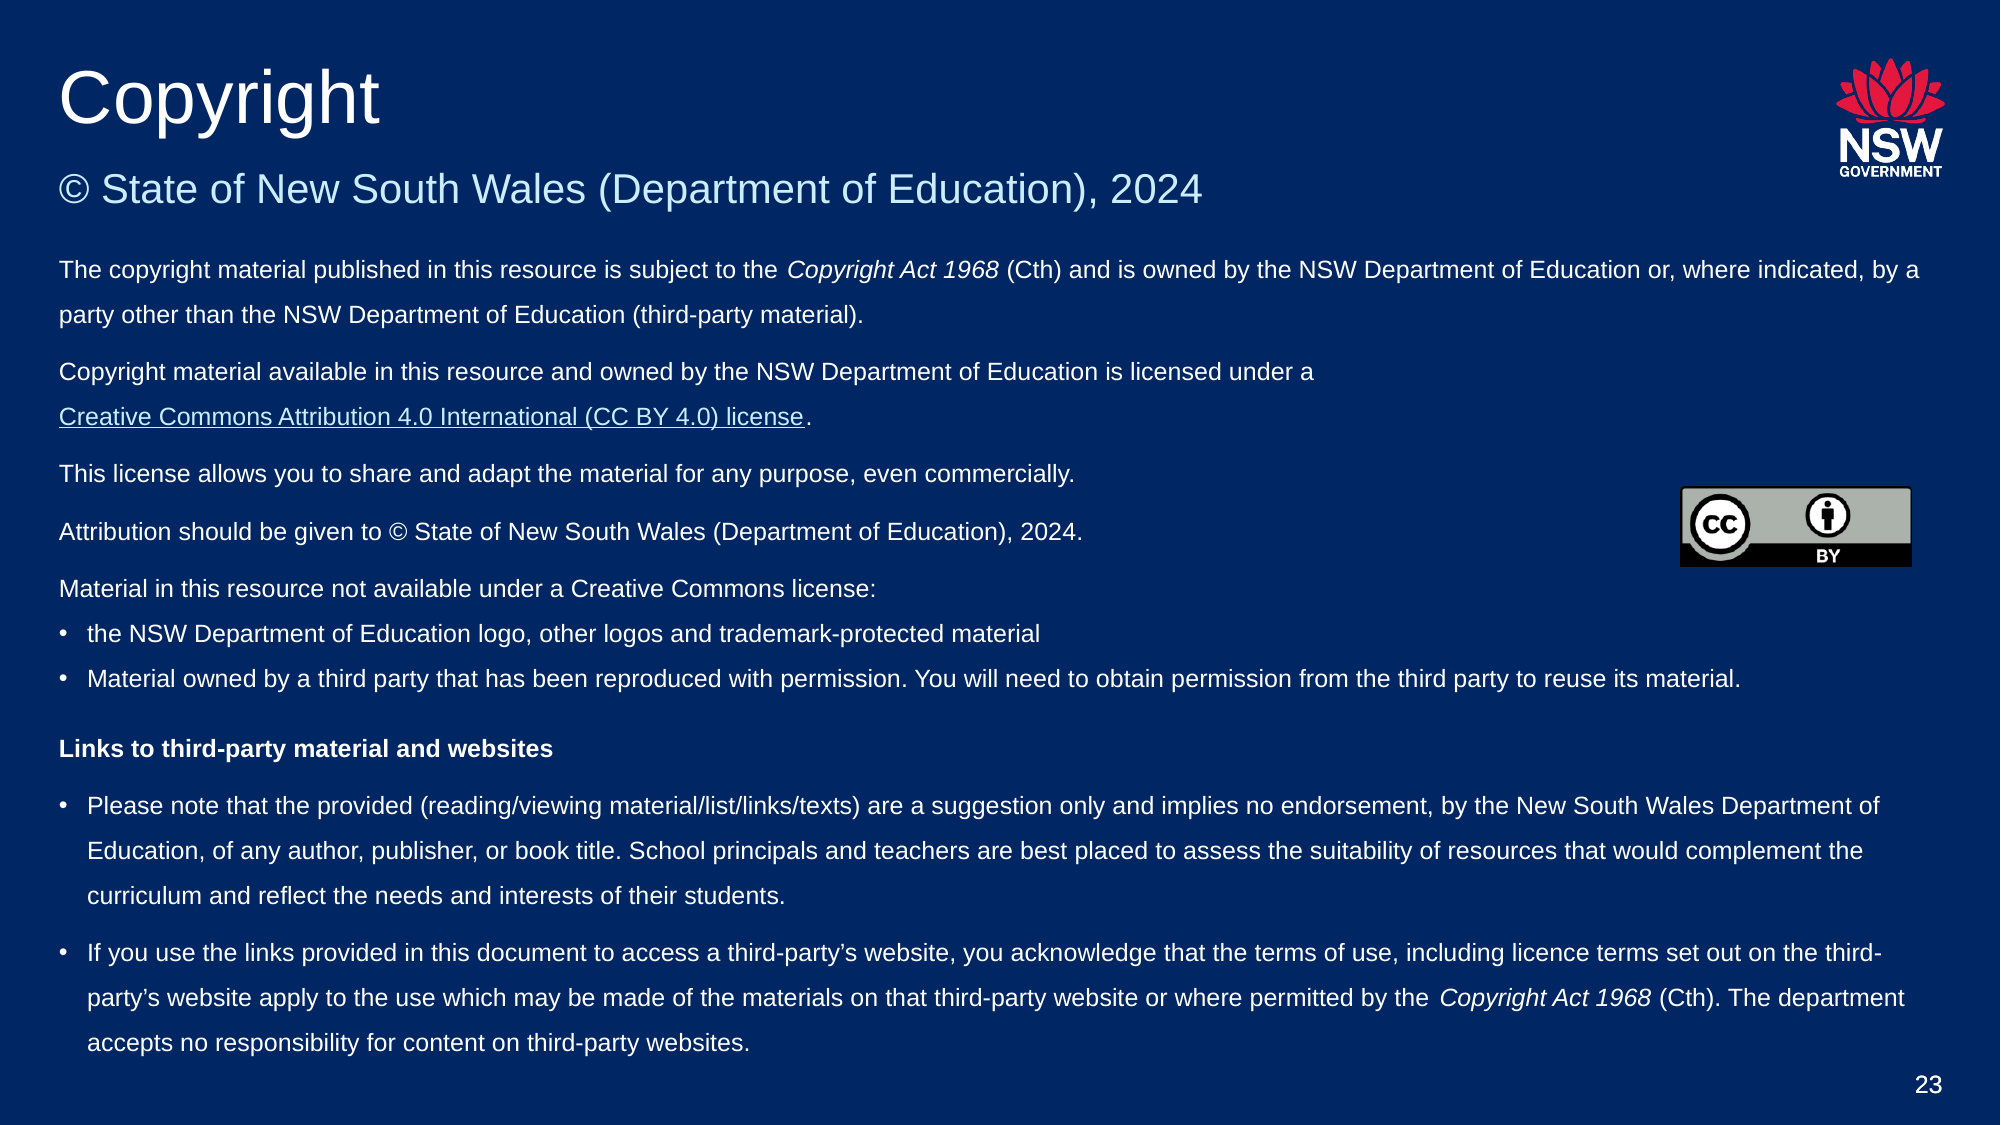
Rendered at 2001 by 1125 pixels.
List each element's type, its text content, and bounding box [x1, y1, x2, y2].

title Copyright [59, 59, 1713, 148]
slide_number 23 [1824, 1068, 1943, 1099]
text_box The copyright material published in this resource is subject to the Copyright Act 1968 (Cth) and is owned by the NSW Department of Education or, where indicated, by a party other than the NSW Department of Education (third-party material). Copyright material available in this resource and owned by the NSW Department of Education is licensed under a Creative Commons Attribution 4.0 International (CC BY 4.0) license. This license allows you to share and adapt the material for any purpose, even commercially. Attribution should be given to © State of New South Wales (Department of Education), 2024. Material in this resource not available under a Creative Commons license: the NSW Department of Education logo, other logos and trademark-protected material Material owned by a third party that has been reproduced with permission. You will need to obtain permission from the third party to reuse its material. Links to third-party material and websites Please note that the provided (reading/viewing material/list/links/texts) are a suggestion only and implies no endorsement, by the New South Wales Department of Education, of any author, publisher, or book title. School principals and teachers are best placed to assess the suitability of resources that would complement the curriculum and reflect the needs and interests of their students. If you use the links provided in this document to access a third-party’s website, you acknowledge that the terms of use, including licence terms set out on the third-party’s website apply to the use which may be made of the materials on that third-party website or where permitted by the Copyright Act 1968 (Cth). The department accepts no responsibility for content on third-party websites. [59, 238, 1943, 1070]
picture [1836, 58, 1945, 177]
list © State of New South Wales (Department of Education), 2024 [59, 160, 1713, 212]
